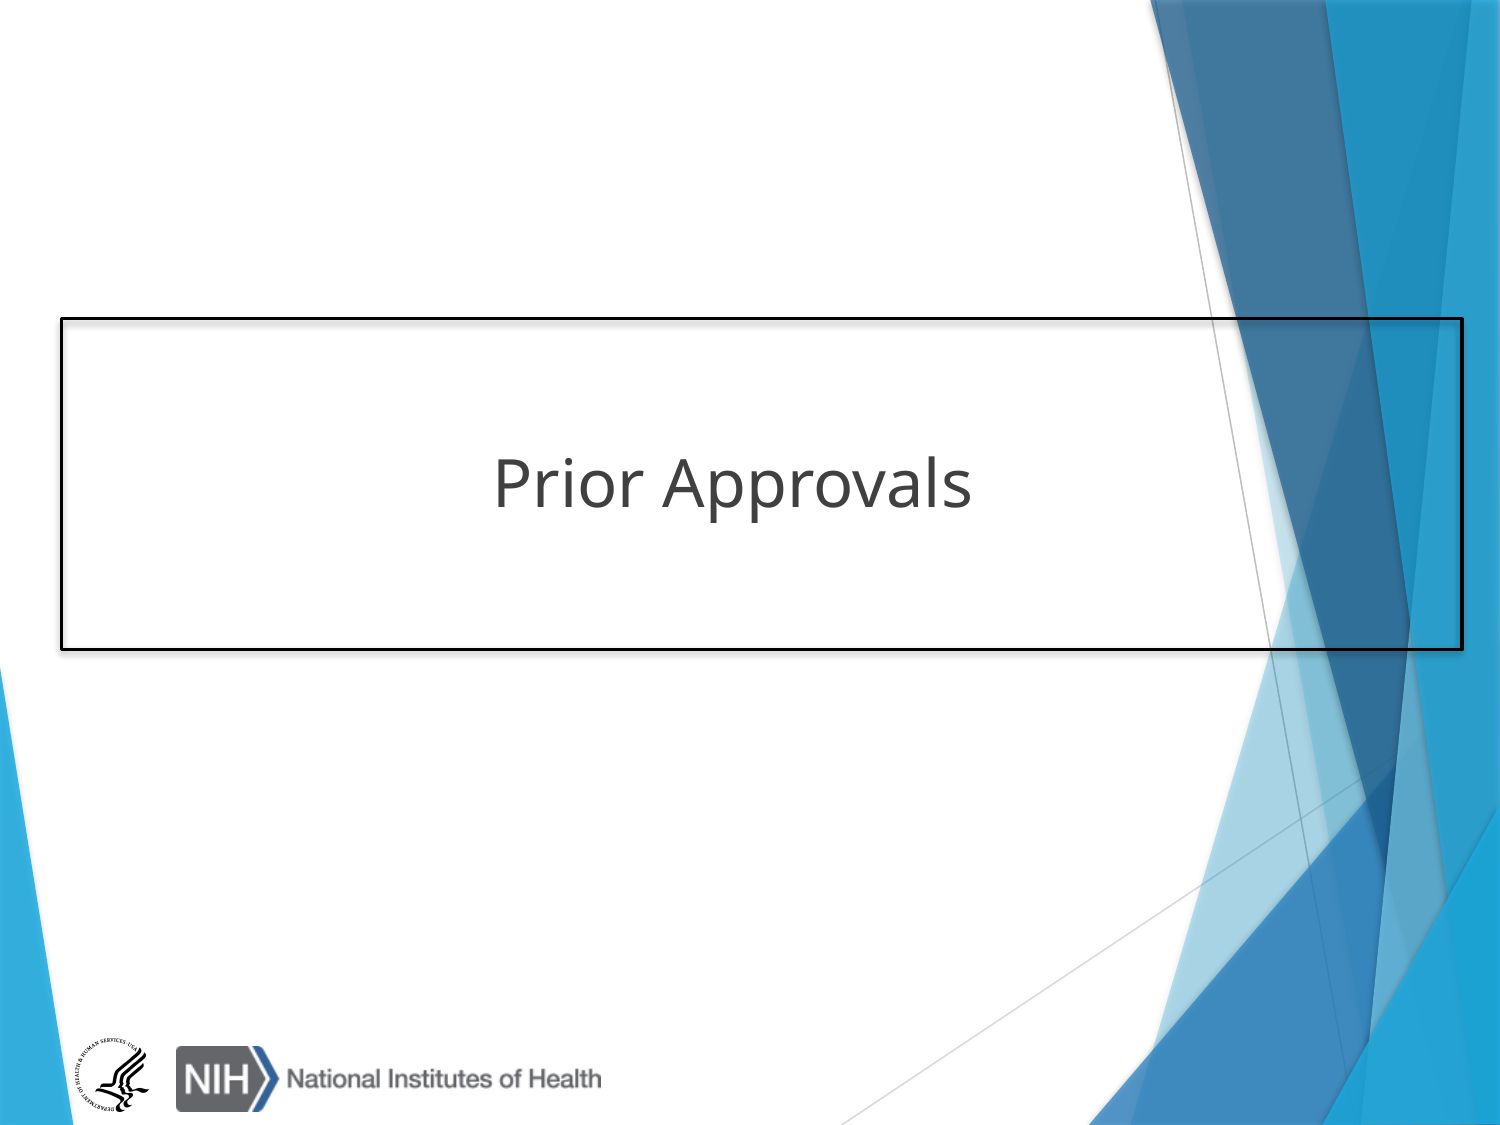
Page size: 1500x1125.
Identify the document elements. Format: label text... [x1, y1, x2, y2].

picture [176, 1046, 601, 1112]
text_box [60, 318, 1463, 651]
picture [75, 1038, 149, 1112]
title Prior Approvals [212, 432, 1254, 650]
